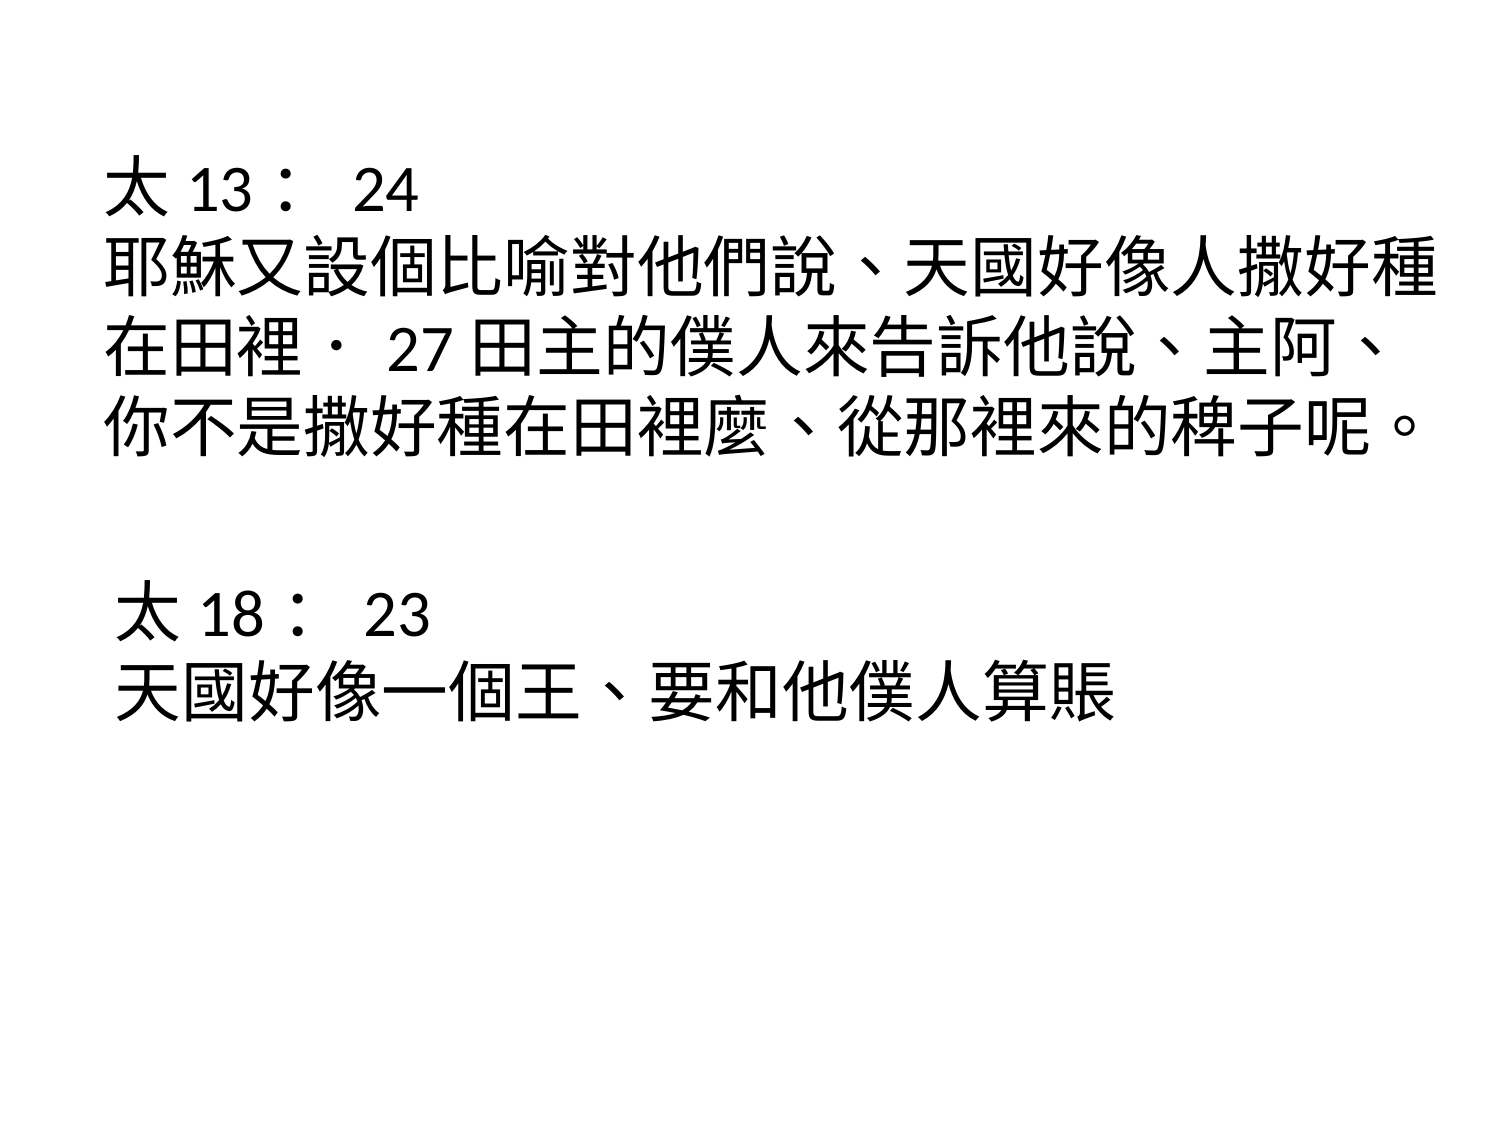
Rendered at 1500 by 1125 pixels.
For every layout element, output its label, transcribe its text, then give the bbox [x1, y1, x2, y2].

text_box 太18：23 天國好像一個王、要和他僕人算賬 [100, 562, 1436, 738]
text_box 太13：24 耶穌又設個比喻對他們說、天國好像人撒好種在田裡．27田主的僕人來告訴他說、主阿、你不是撒好種在田裡麼、從那裡來的稗子呢。 [88, 137, 1459, 472]
